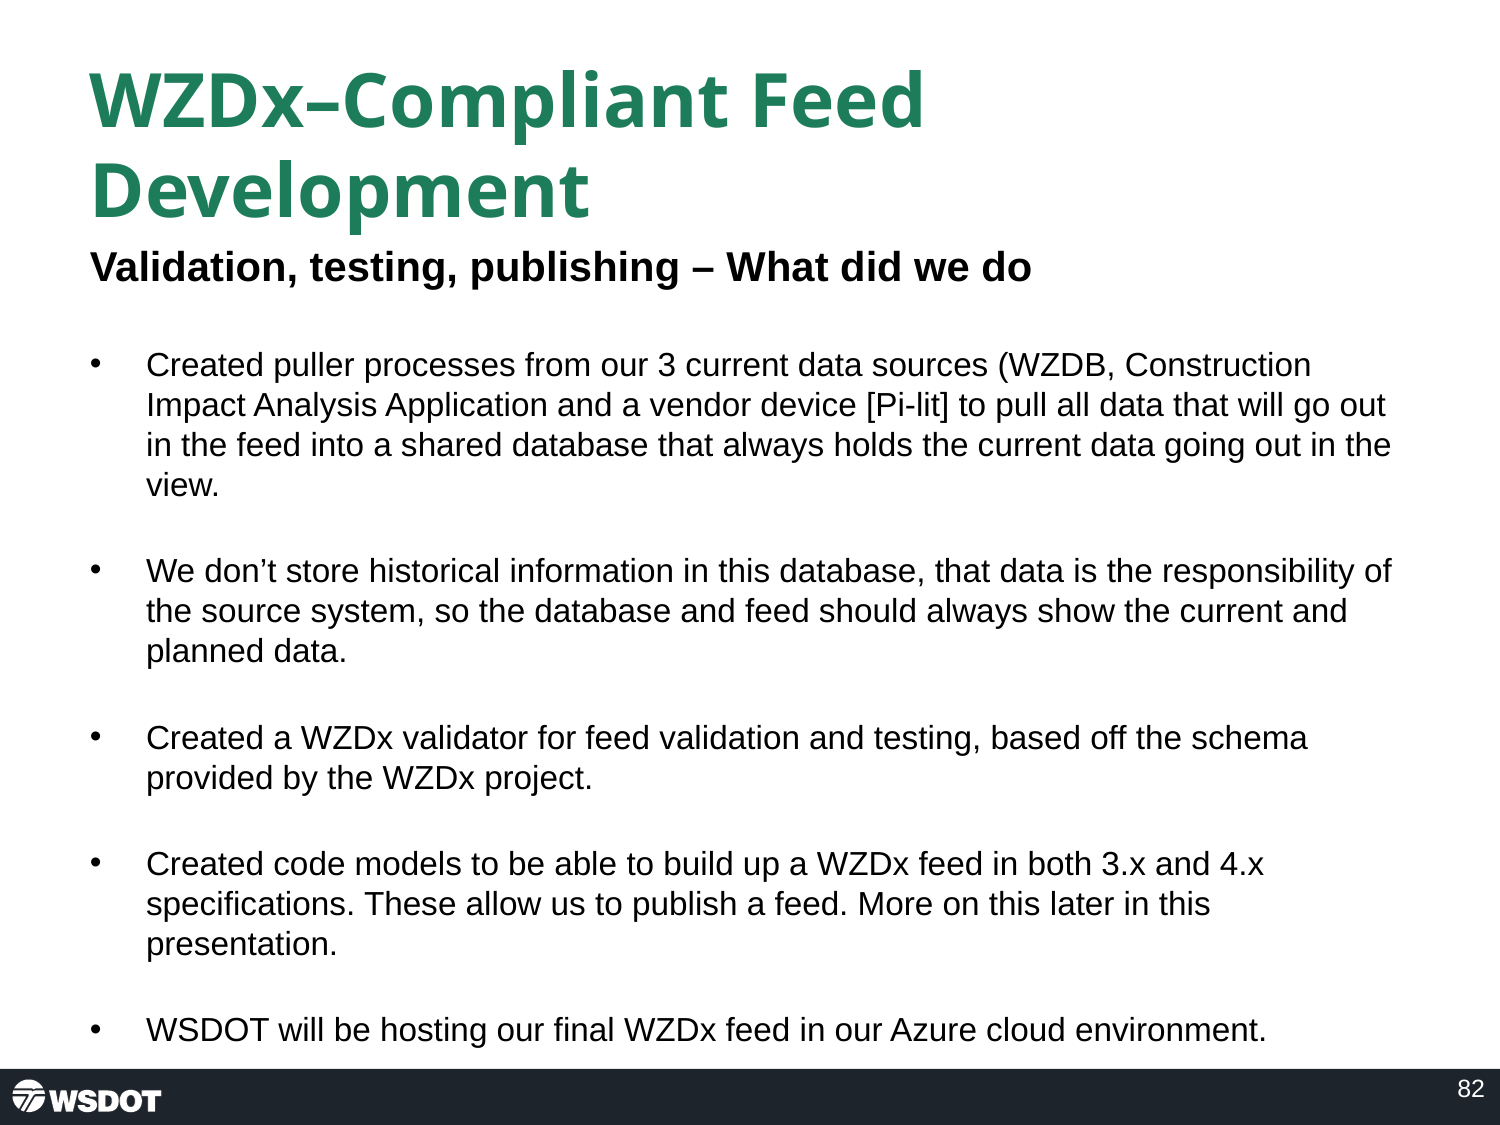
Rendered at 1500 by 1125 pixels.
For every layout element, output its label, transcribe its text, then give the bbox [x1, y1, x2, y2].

list Validation, testing, publishing – What did we do Created puller processes from our 3 current data sources (WZDB, Construction Impact Analysis Application and a vendor device [Pi-lit] to pull all data that will go out in the feed into a shared database that always holds the current data going out in the view. We don’t store historical information in this database, that data is the responsibility of the source system, so the database and feed should always show the current and planned data. Created a WZDx validator for feed validation and testing, based off the schema provided by the WZDx project. Created code models to be able to build up a WZDx feed in both 3.x and 4.x specifications. These allow us to publish a feed. More on this later in this presentation. WSDOT will be hosting our final WZDx feed in our Azure cloud environment. [75, 232, 1425, 975]
title WZDx–Compliant Feed Development [75, 45, 1425, 232]
picture [0, 0, 1500, 1125]
slide_number 82 [1149, 1065, 1500, 1125]
